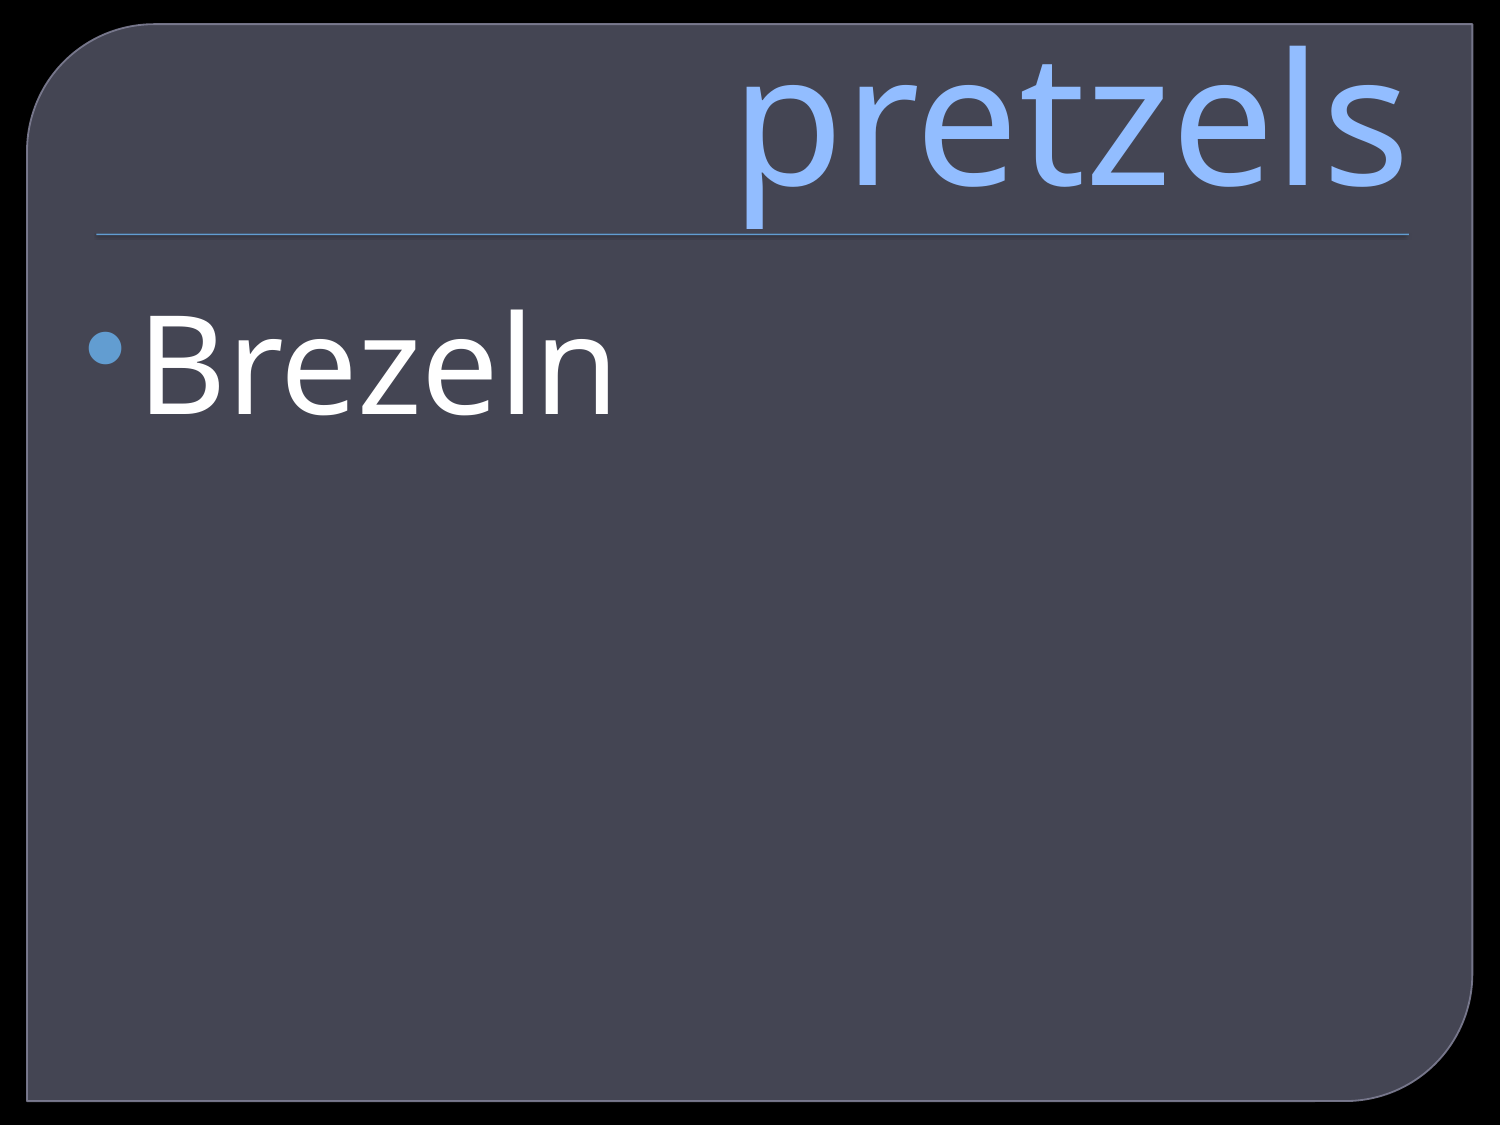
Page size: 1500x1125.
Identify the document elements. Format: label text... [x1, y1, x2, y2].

list Brezeln [75, 270, 1425, 1013]
title pretzels [75, 41, 1425, 230]
